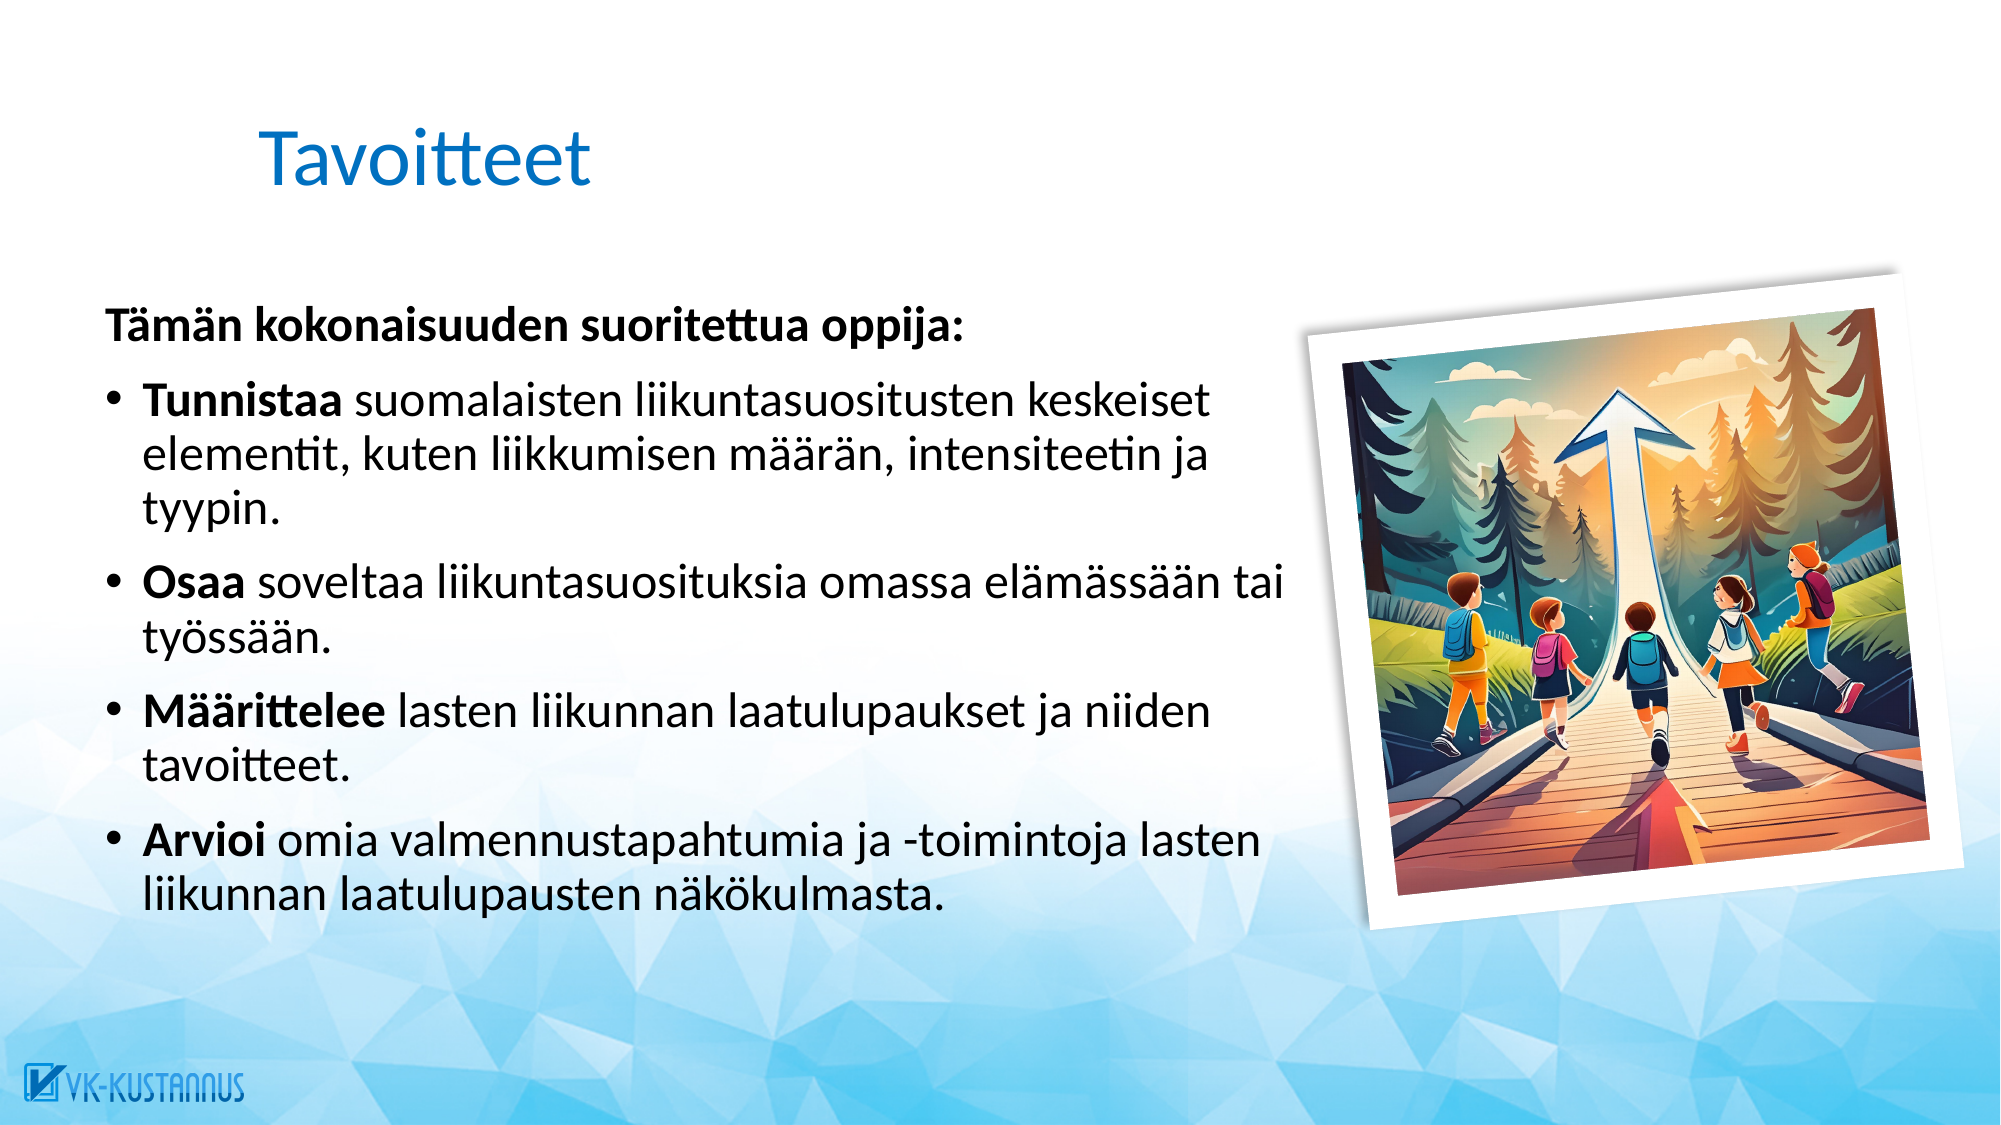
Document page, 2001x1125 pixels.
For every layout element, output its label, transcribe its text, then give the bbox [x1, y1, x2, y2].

text_box Tämän kokonaisuuden suoritettua oppija: Tunnistaa suomalaisten liikuntasuositusten keskeiset elementit, kuten liikkumisen määrän, intensiteetin ja tyypin. Osaa soveltaa liikuntasuosituksia omassa elämässään tai työssään. Määrittelee lasten liikunnan laatulupaukset ja niiden tavoitteet. Arvioi omia valmennustapahtumia ja -toimintoja lasten liikunnan laatulupausten näkökulmasta. [90, 290, 1373, 619]
picture [0, 0, 2001, 1125]
text_box Tavoitteet [243, 95, 1637, 210]
